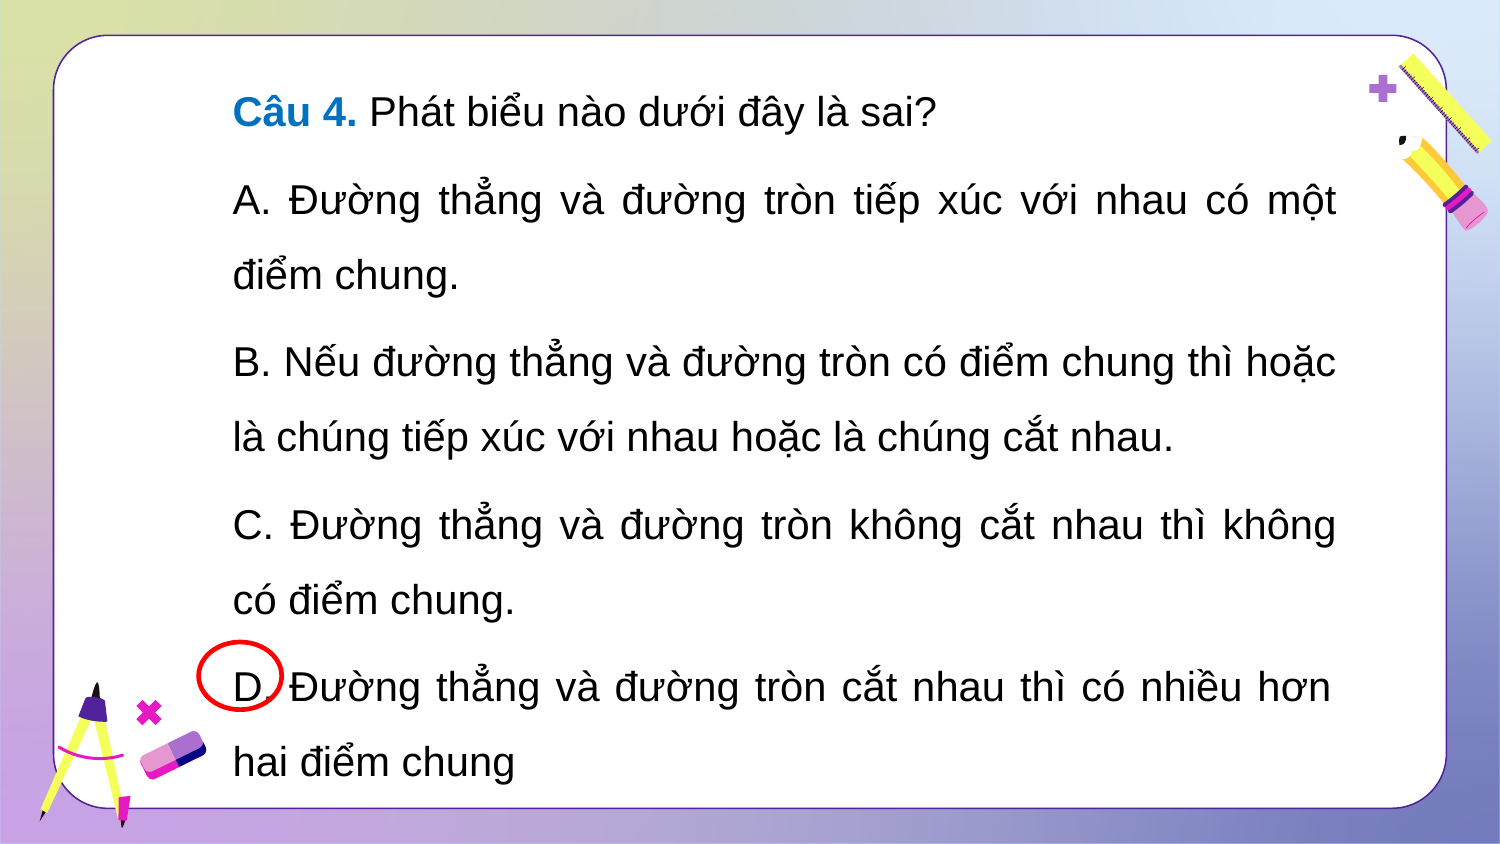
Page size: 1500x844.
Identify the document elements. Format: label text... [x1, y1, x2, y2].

text_box [196, 639, 284, 712]
text_box Câu 4. Phát biểu nào dưới đây là sai? A. Đường thẳng và đường tròn tiếp xúc với nhau có một điểm chung. B. Nếu đường thẳng và đường tròn có điểm chung thì hoặc là chúng tiếp xúc với nhau hoặc là chúng cắt nhau. C. Đường thẳng và đường tròn không cắt nhau thì không có điểm chung. D. Đường thẳng và đường tròn cắt nhau thì có nhiều hơn hai điểm chung [217, 52, 1352, 793]
